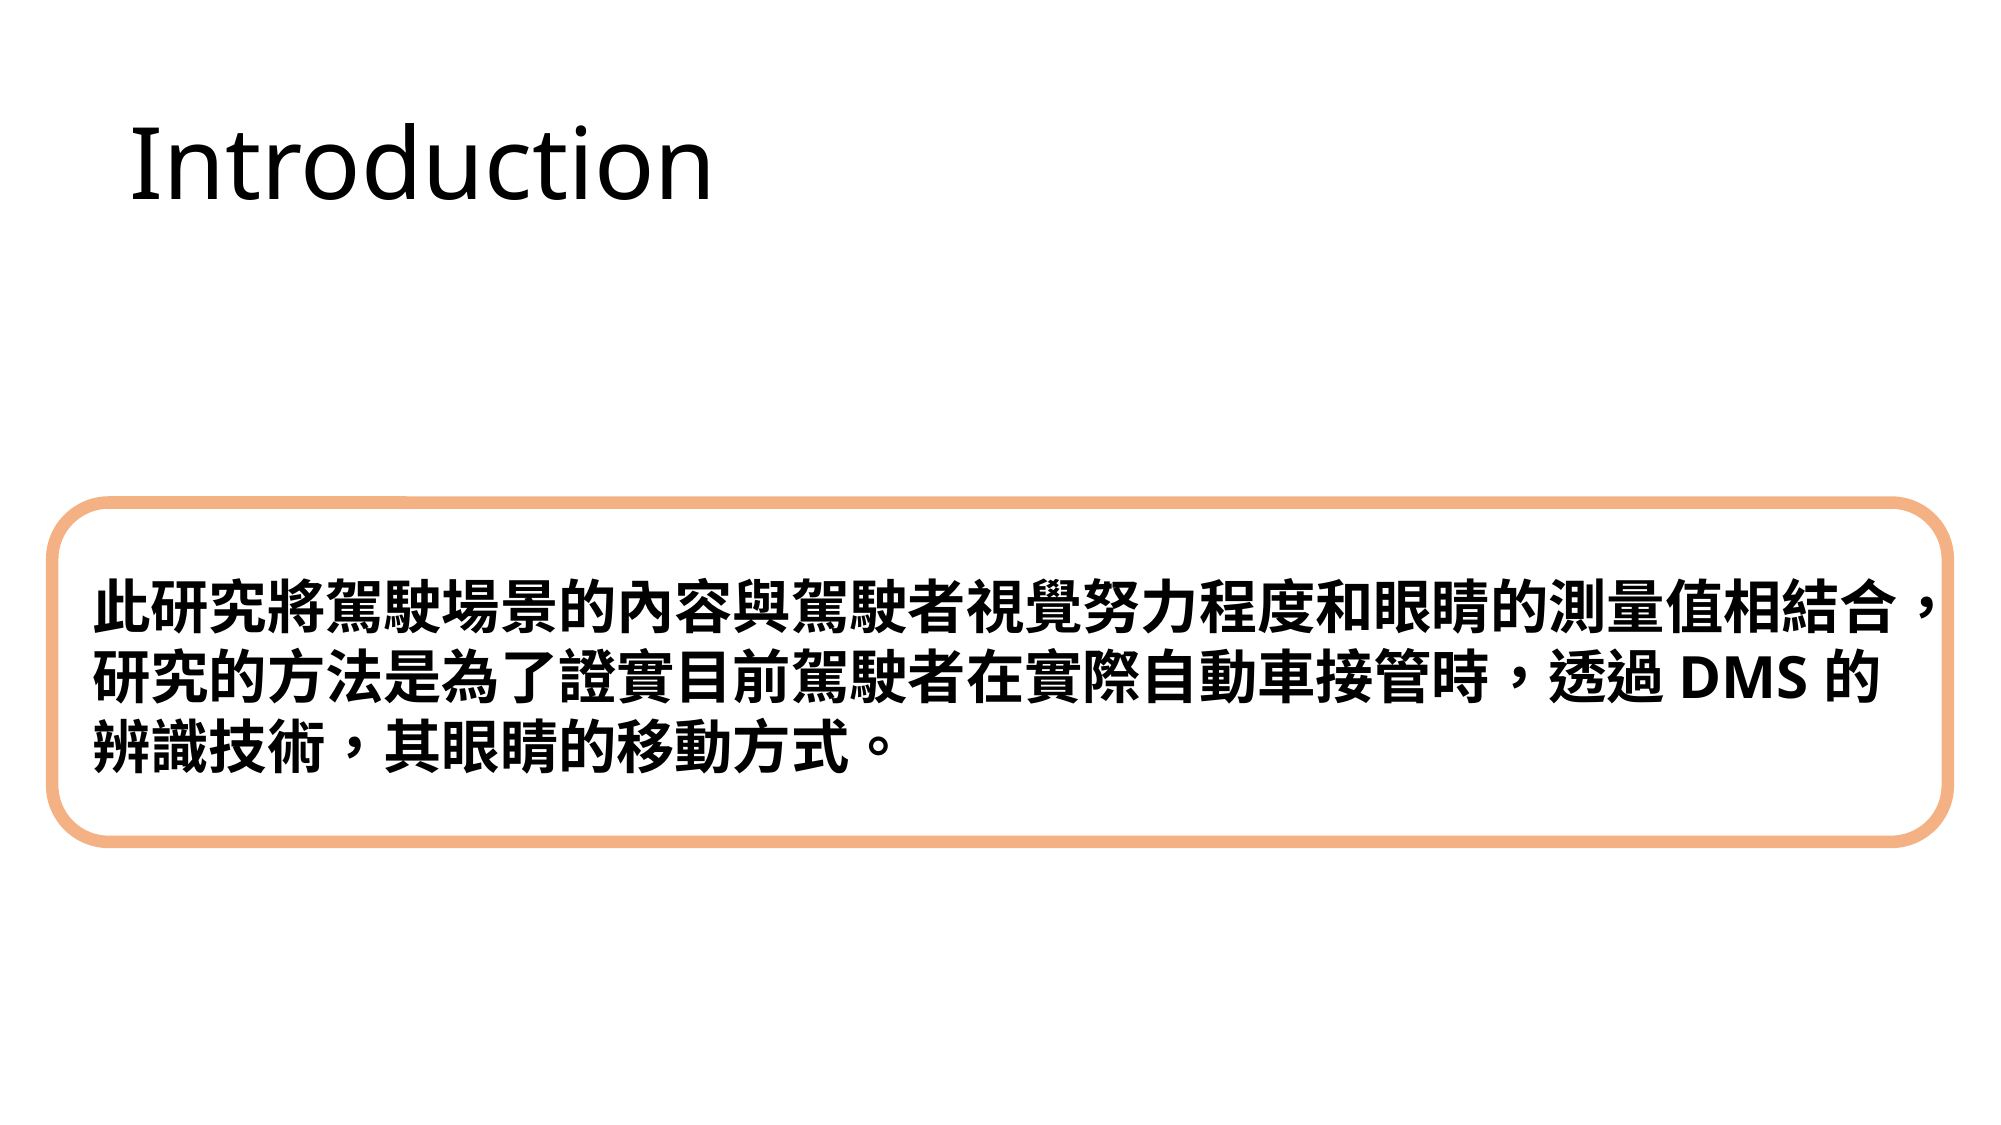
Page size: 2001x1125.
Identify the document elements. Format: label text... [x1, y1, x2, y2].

text_box [51, 501, 1949, 843]
text_box Introduction [115, 92, 732, 227]
